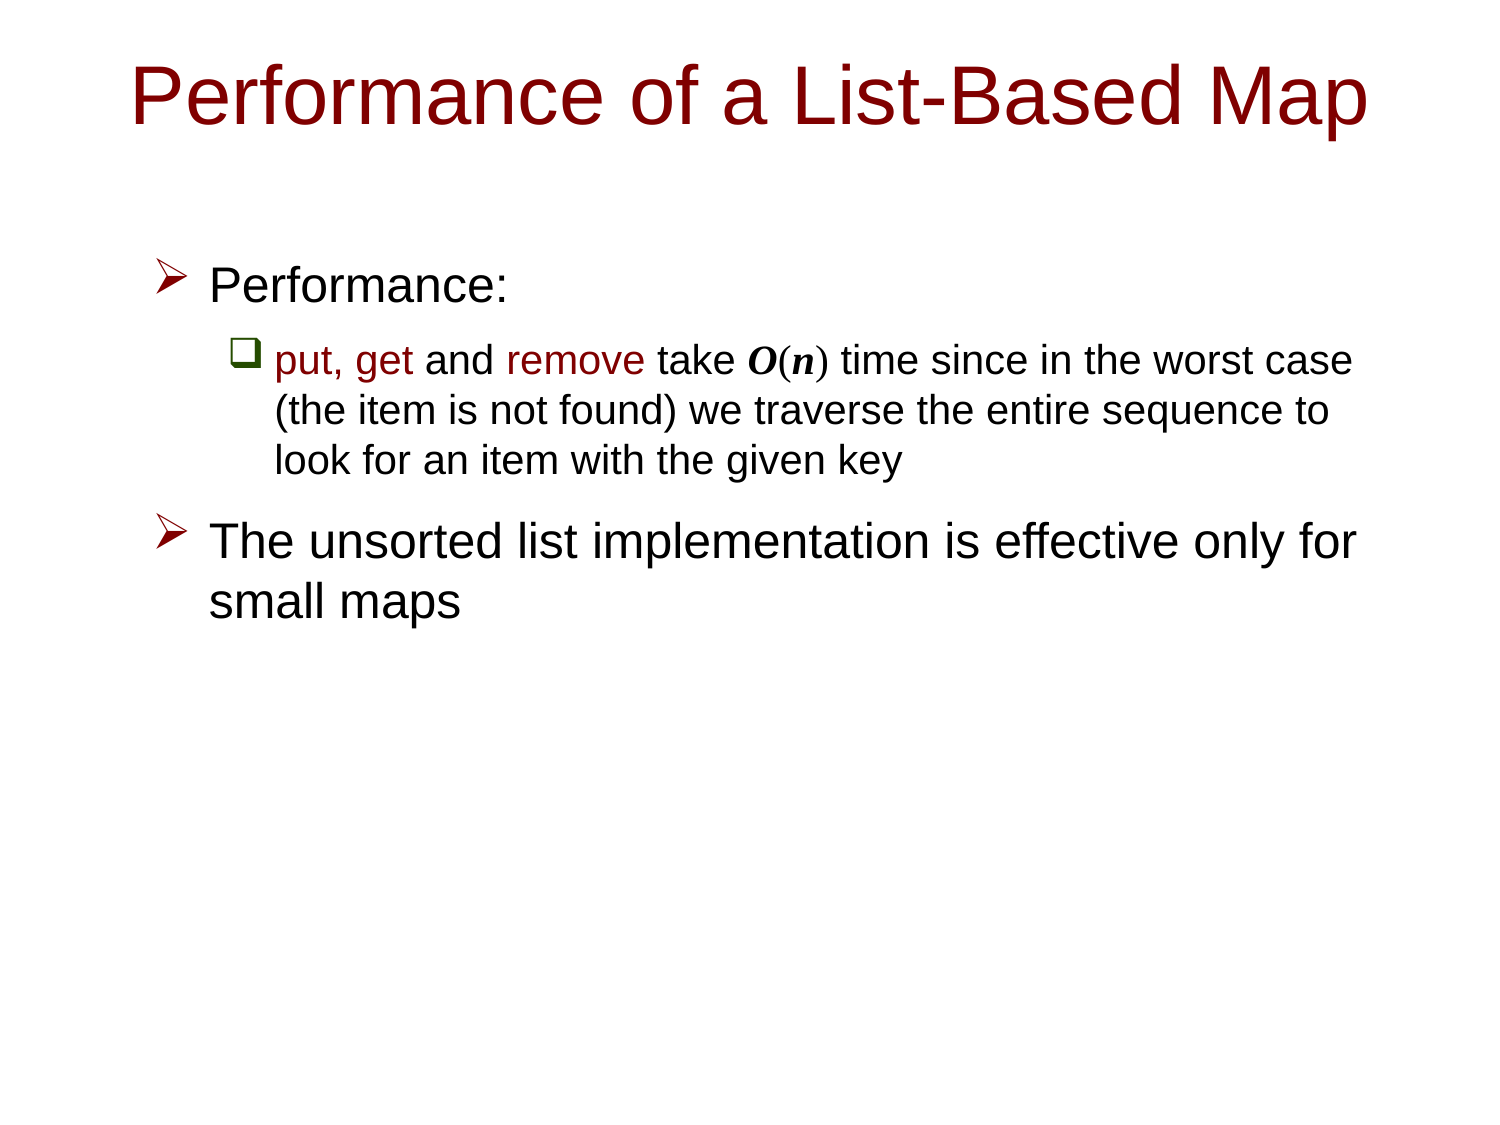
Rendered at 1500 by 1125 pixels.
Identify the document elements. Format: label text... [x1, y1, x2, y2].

list Performance: put, get and remove take O(n) time since in the worst case (the item is not found) we traverse the entire sequence to look for an item with the given key The unsorted list implementation is effective only for small maps [137, 244, 1413, 958]
title Performance of a List-Based Map [74, 44, 1426, 139]
